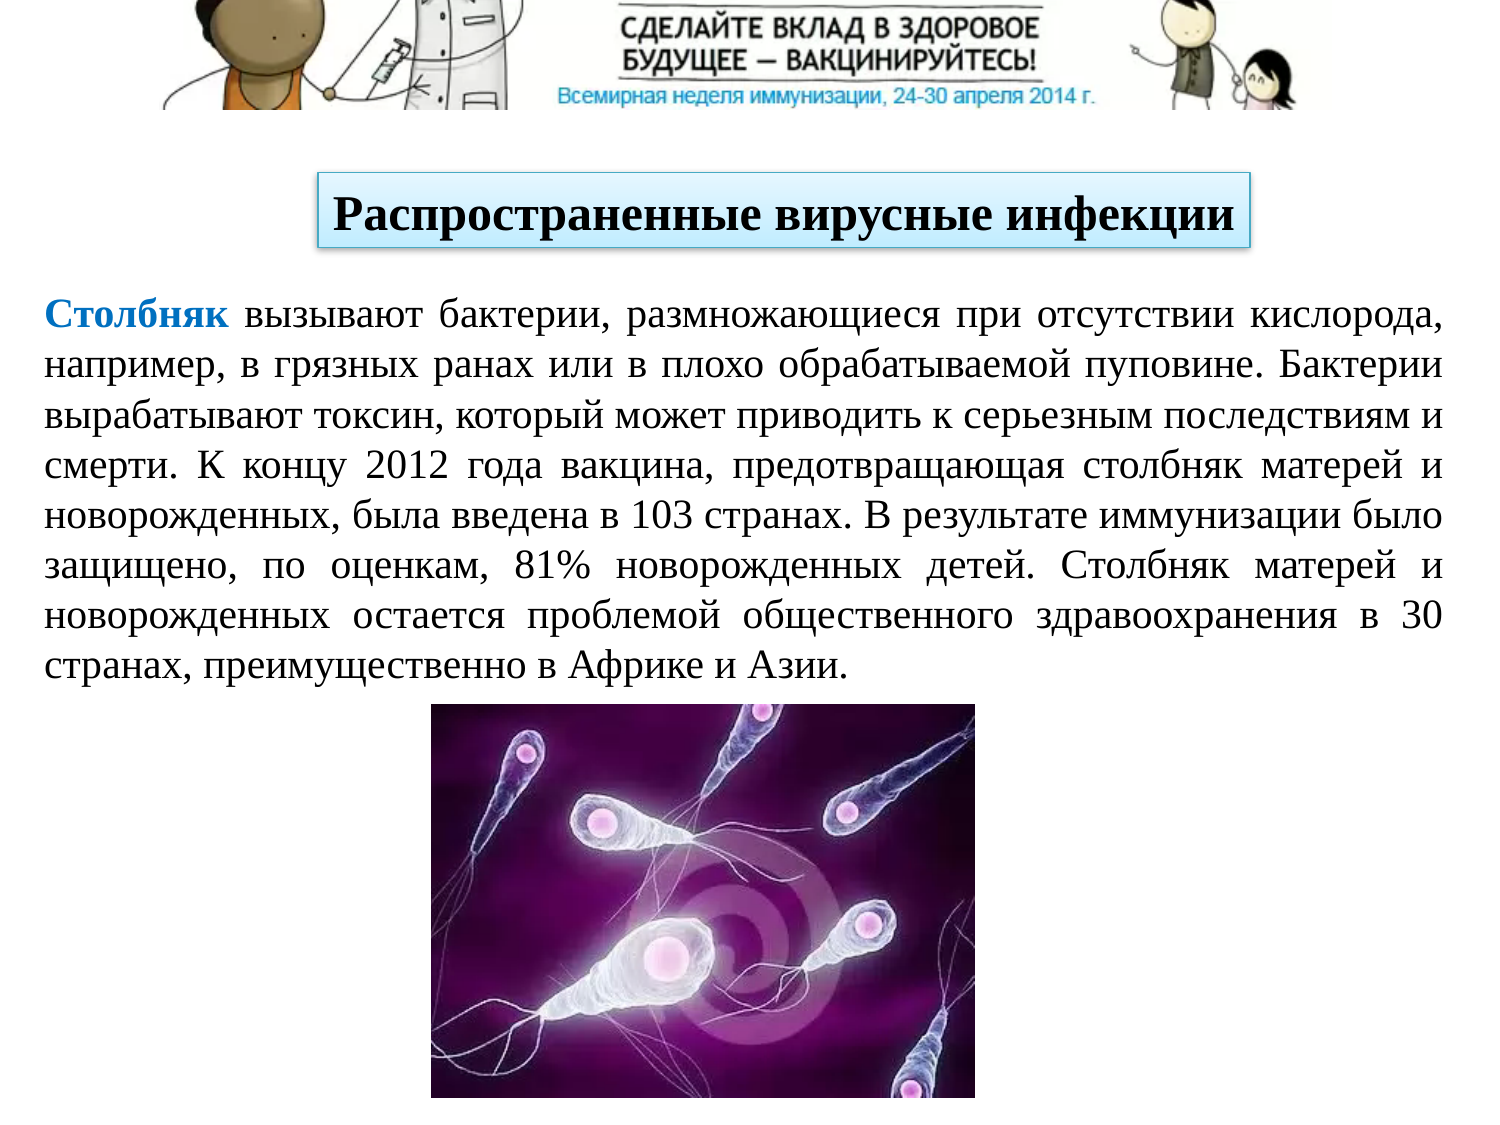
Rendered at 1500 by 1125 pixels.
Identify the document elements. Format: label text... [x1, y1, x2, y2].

picture [159, 0, 1332, 110]
text_box Столбняк вызывают бактерии, размножающиеся при отсутствии кислорода, например, в грязных ранах или в плохо обрабатываемой пуповине. Бактерии вырабатывают токсин, который может приводить к серьезным последствиям и смерти. К концу 2012 года вакцина, предотвращающая столбняк матерей и новорожденных, была введена в 103 странах. В результате иммунизации было защищено, по оценкам, 81% новорожденных детей. Столбняк матерей и новорожденных остается проблемой общественного здравоохранения в 30 странах, преимущественно в Африке и Азии. [29, 278, 1459, 694]
text_box Распространенные вирусные инфекции [317, 172, 1251, 248]
picture [430, 703, 976, 1098]
